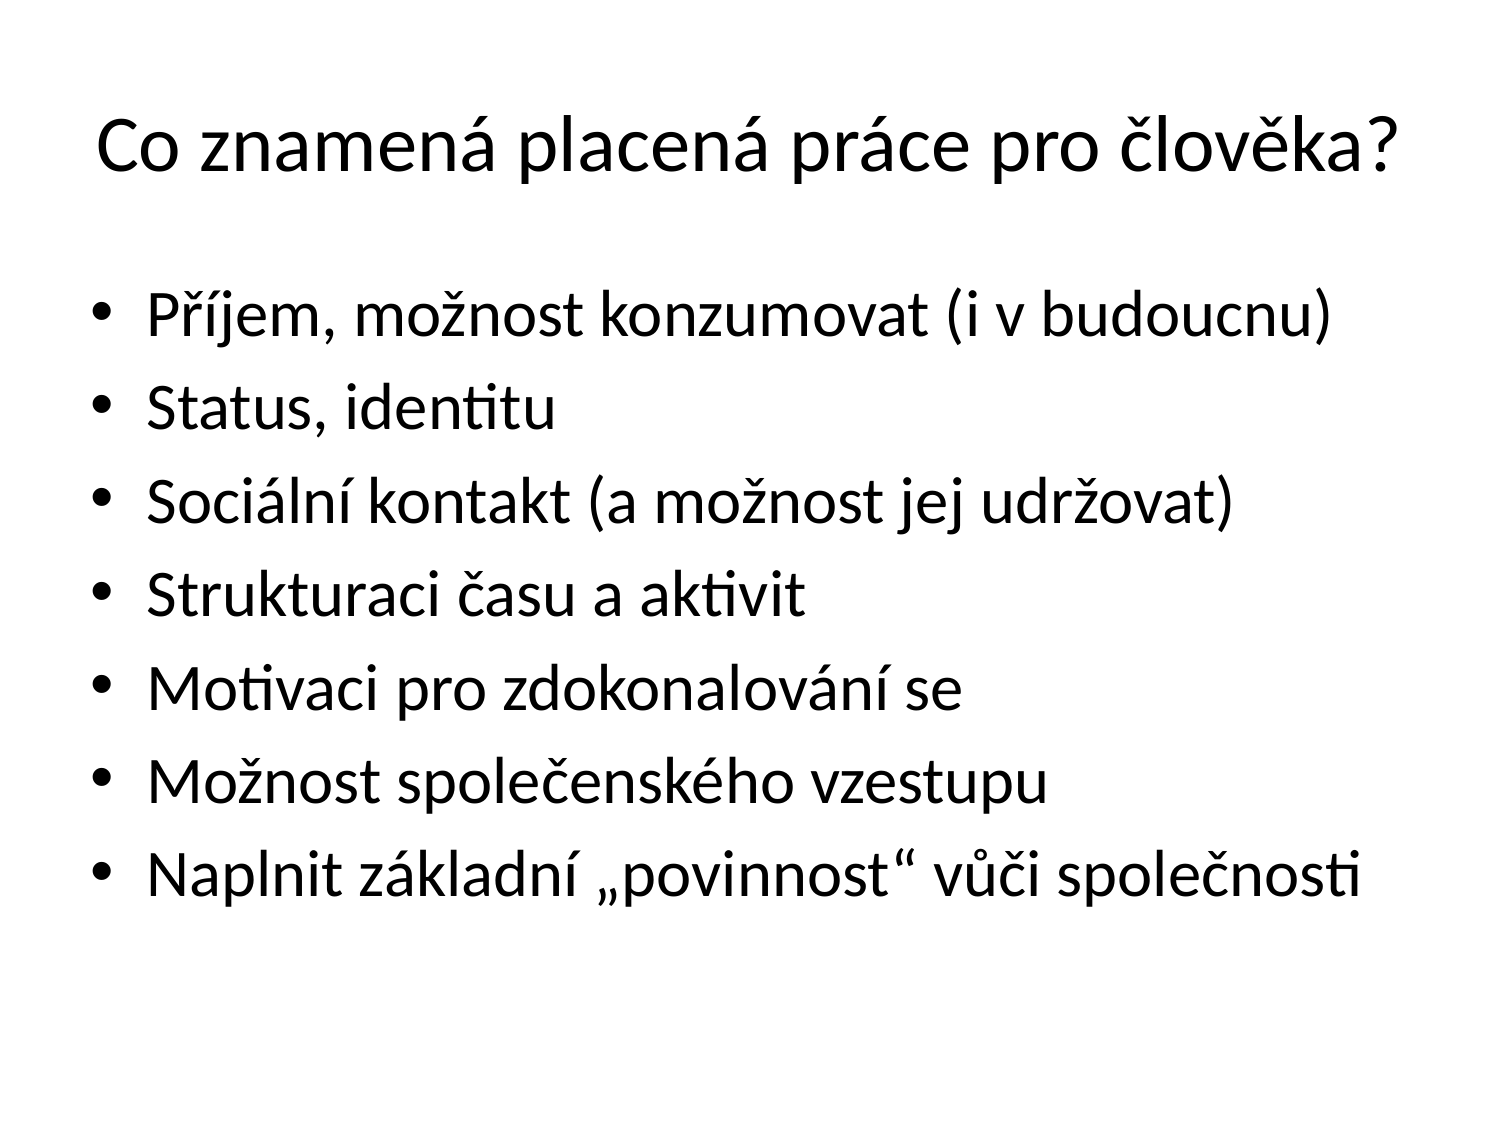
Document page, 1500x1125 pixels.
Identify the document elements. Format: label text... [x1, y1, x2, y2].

list Příjem, možnost konzumovat (i v budoucnu) Status, identitu Sociální kontakt (a možnost jej udržovat) Strukturaci času a aktivit Motivaci pro zdokonalování se Možnost společenského vzestupu Naplnit základní „povinnost“ vůči společnosti [75, 262, 1425, 1005]
title Co znamená placená práce pro člověka? [75, 45, 1425, 233]
